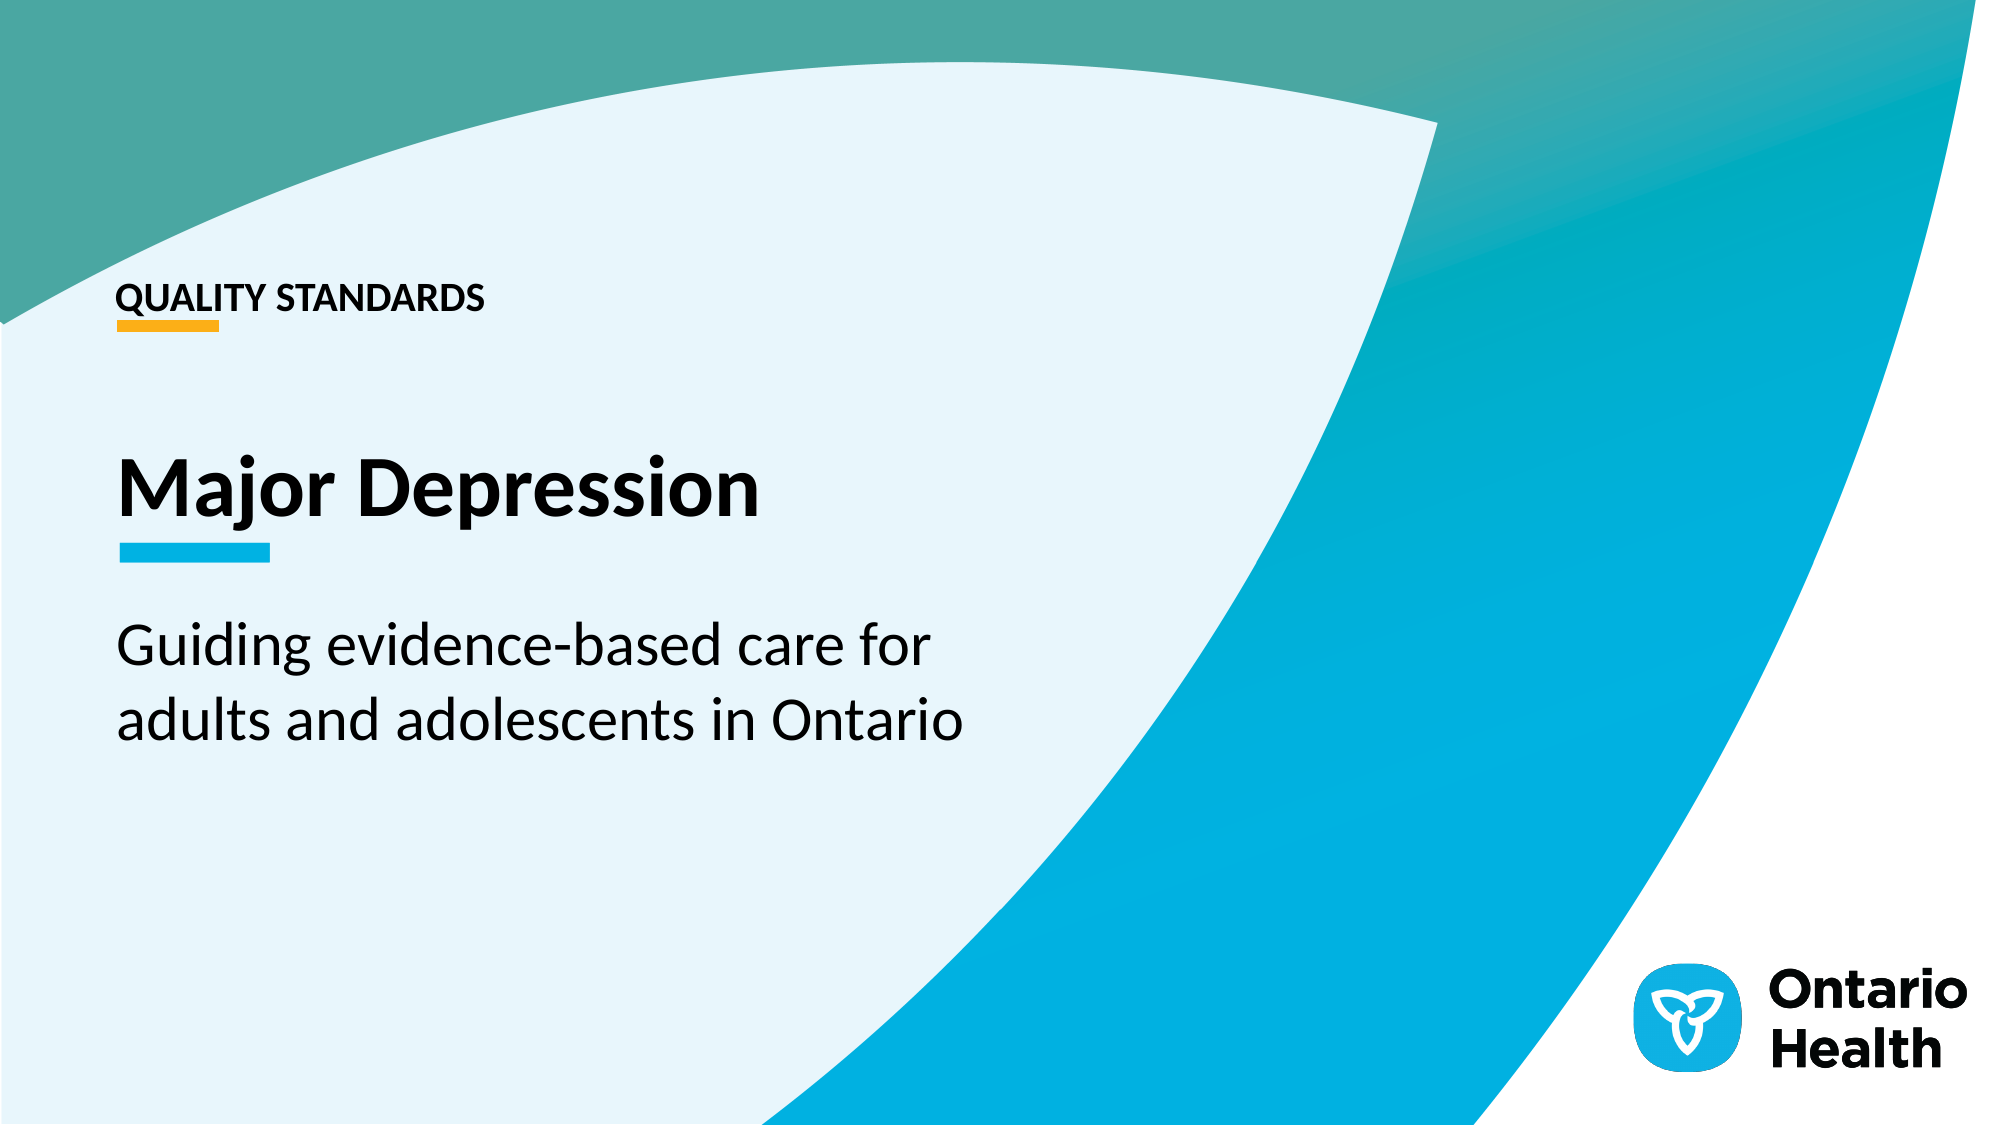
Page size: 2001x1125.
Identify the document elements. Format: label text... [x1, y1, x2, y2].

list Guiding evidence-based care for adults and adolescents in Ontario [116, 602, 1005, 755]
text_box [99, 222, 520, 337]
picture [0, 0, 2001, 1125]
list Major Depression [116, 441, 1076, 536]
